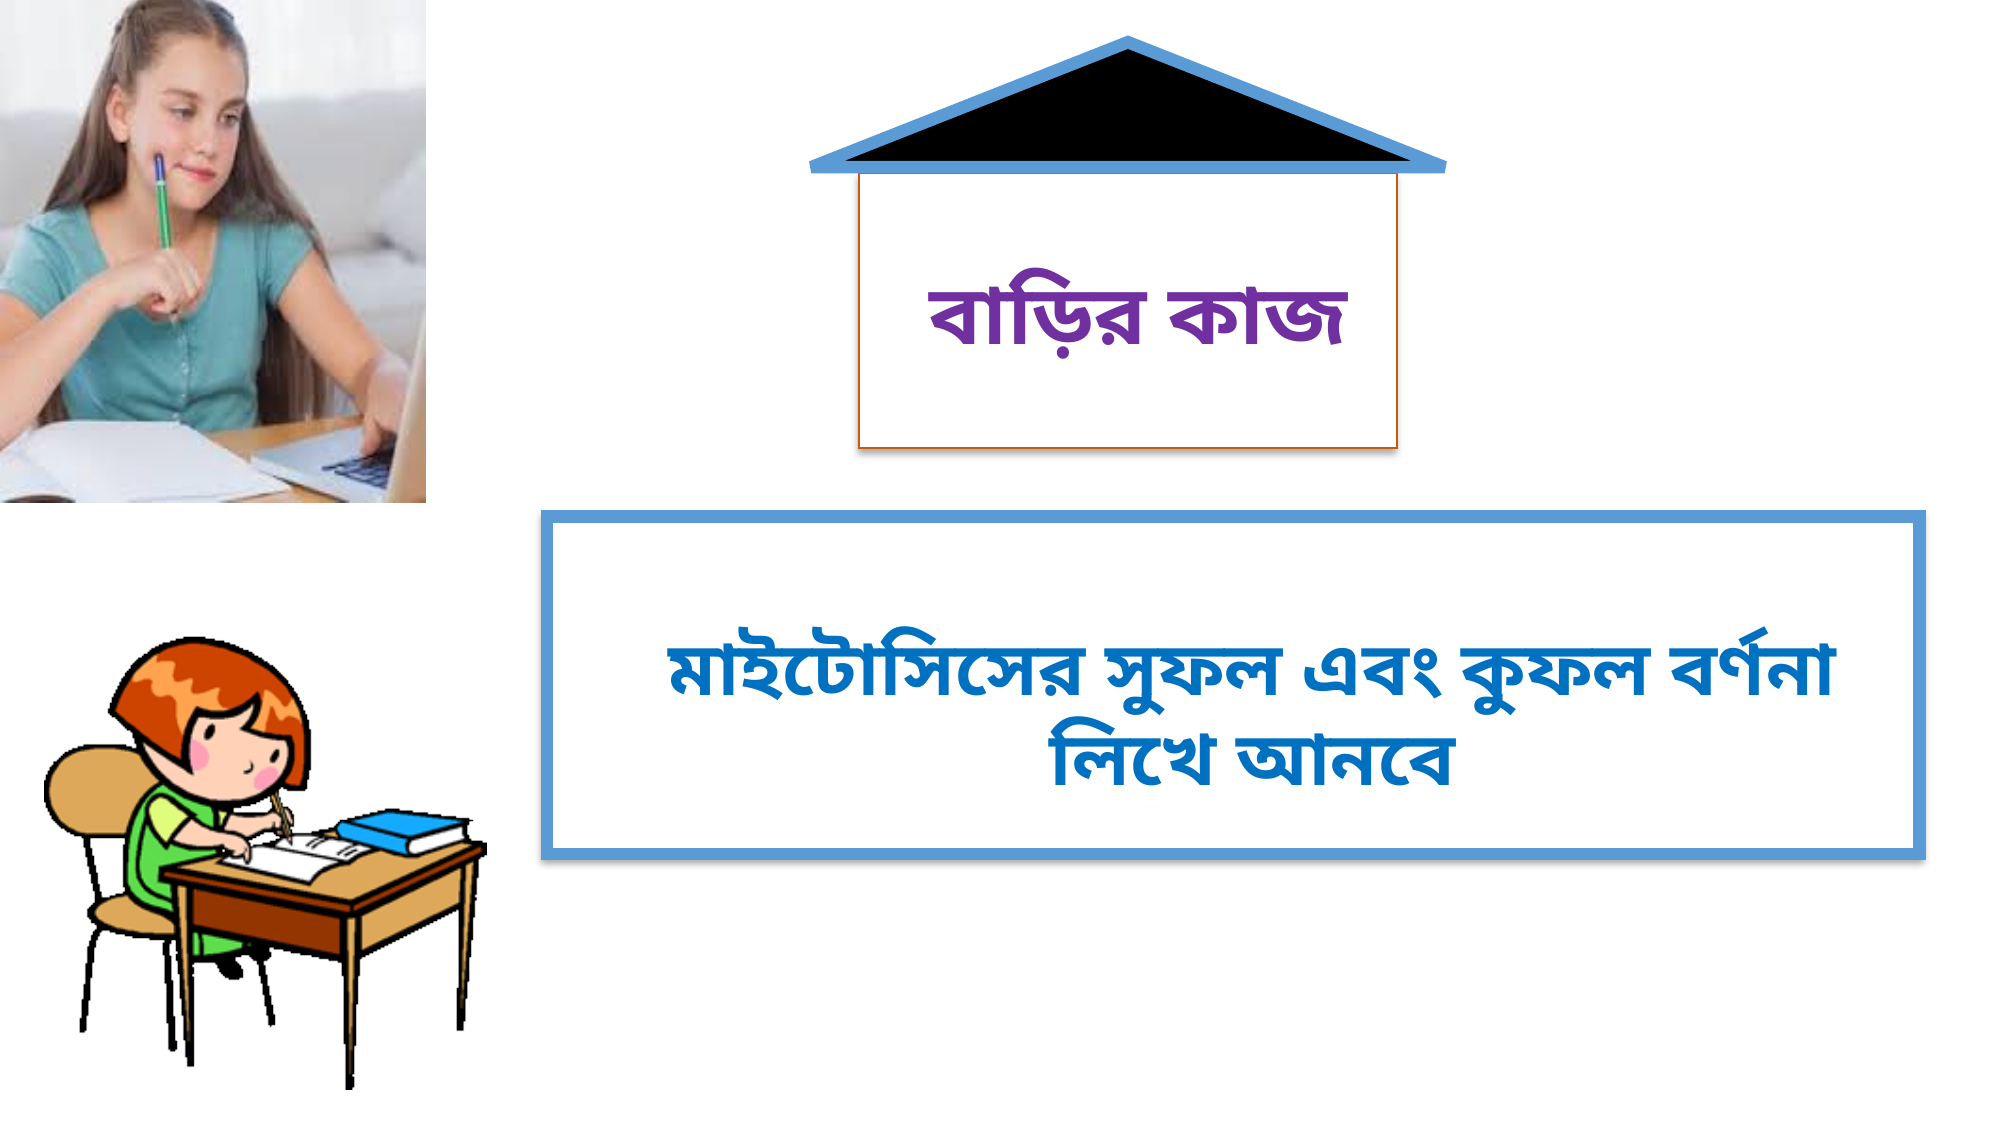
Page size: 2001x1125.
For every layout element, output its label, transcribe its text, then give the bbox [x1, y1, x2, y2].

text_box মাইটোসিসের সুফল এবং কুফল বর্ণনা লিখে আনবে [585, 613, 1920, 808]
picture [44, 618, 488, 1090]
picture [0, 0, 426, 503]
text_box বাড়ির কাজ [858, 172, 1398, 449]
text_box [810, 41, 1445, 169]
text_box [546, 515, 1920, 855]
